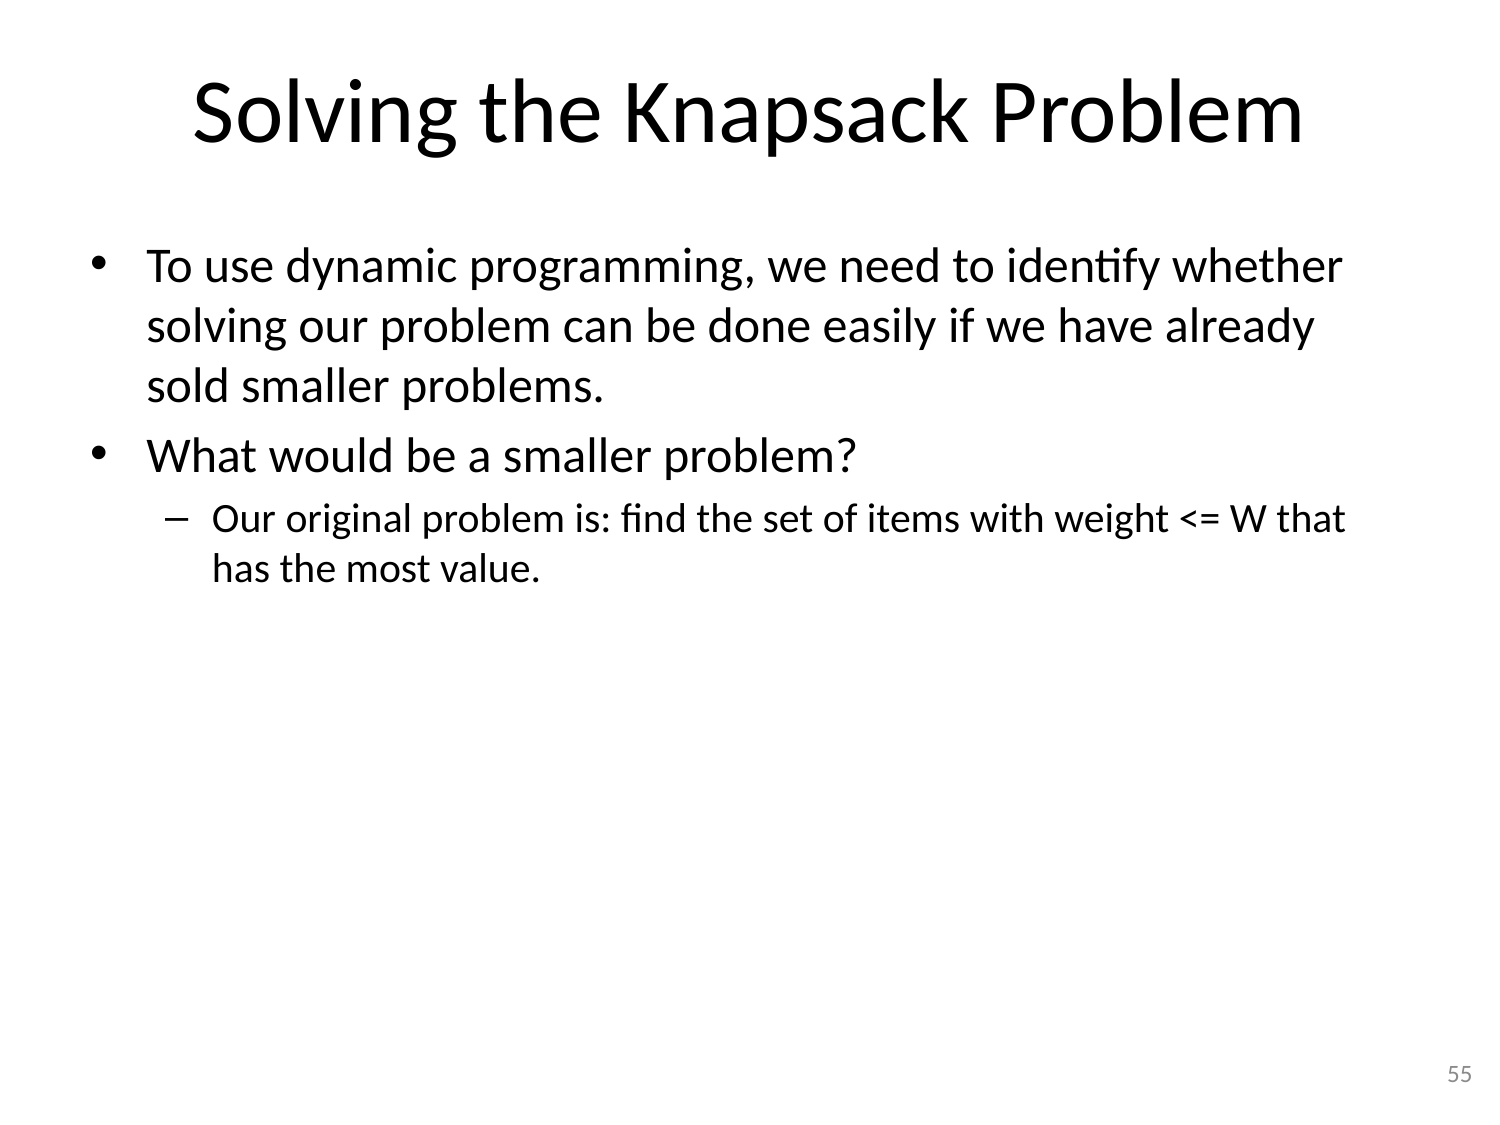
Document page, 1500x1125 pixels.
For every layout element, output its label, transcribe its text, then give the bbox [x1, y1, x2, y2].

list To use dynamic programming, we need to identify whether solving our problem can be done easily if we have already sold smaller problems. What would be a smaller problem? Our original problem is: find the set of items with weight <= W that has the most value. [75, 224, 1425, 1050]
slide_number 55 [1137, 1042, 1488, 1103]
title Solving the Knapsack Problem [75, 12, 1425, 200]
